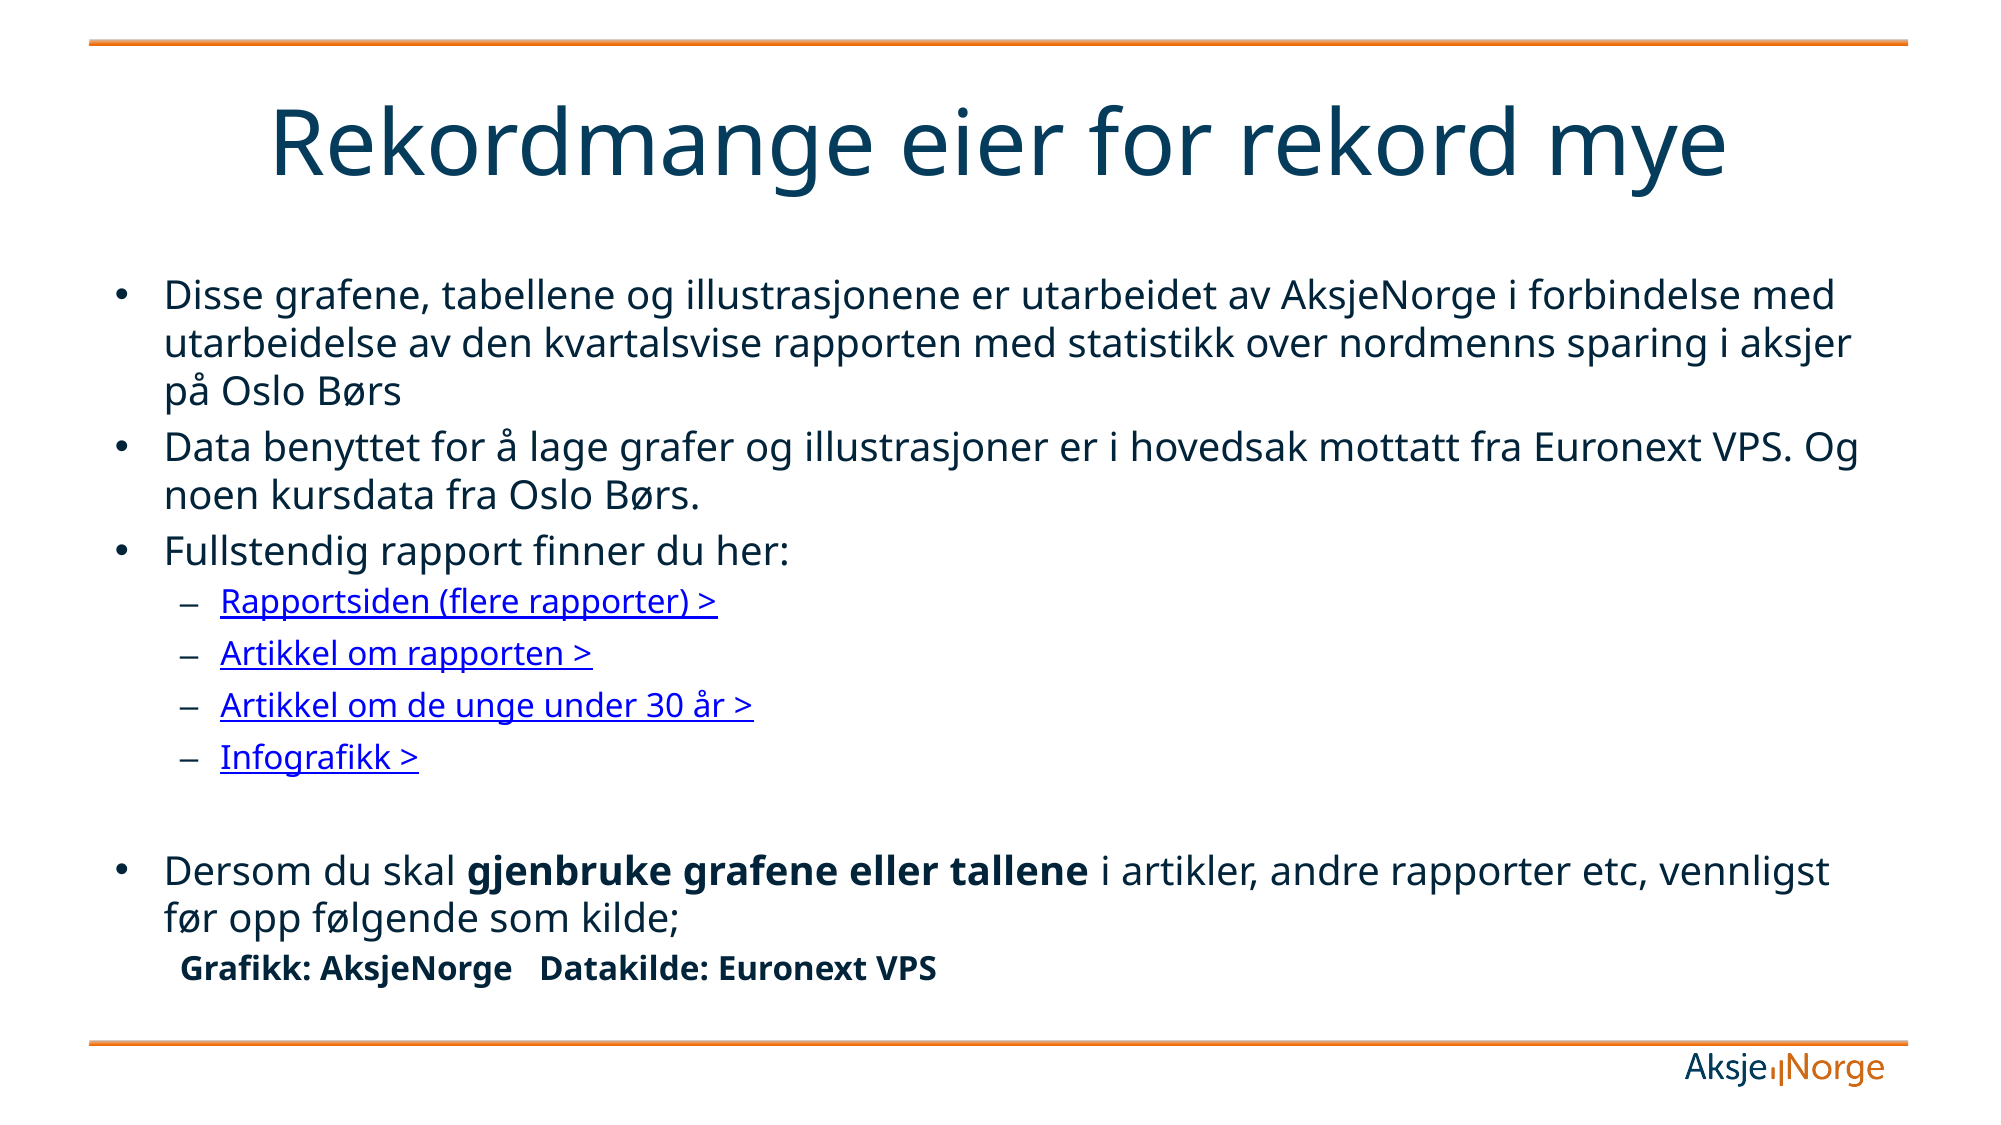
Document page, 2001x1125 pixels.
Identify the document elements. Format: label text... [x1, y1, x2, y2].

list Disse grafene, tabellene og illustrasjonene er utarbeidet av AksjeNorge i forbindelse med utarbeidelse av den kvartalsvise rapporten med statistikk over nordmenns sparing i aksjer på Oslo Børs Data benyttet for å lage grafer og illustrasjoner er i hovedsak mottatt fra Euronext VPS. Og noen kursdata fra Oslo Børs. Fullstendig rapport finner du her: Rapportsiden (flere rapporter) > Artikkel om rapporten > Artikkel om de unge under 30 år > Infografikk > Dersom du skal gjenbruke grafene eller tallene i artikler, andre rapporter etc, vennligst før opp følgende som kilde; Grafikk: AksjeNorge Datakilde: Euronext VPS [99, 262, 1900, 1005]
picture [1685, 1053, 1884, 1087]
title Rekordmange eier for rekord mye [99, 45, 1900, 233]
